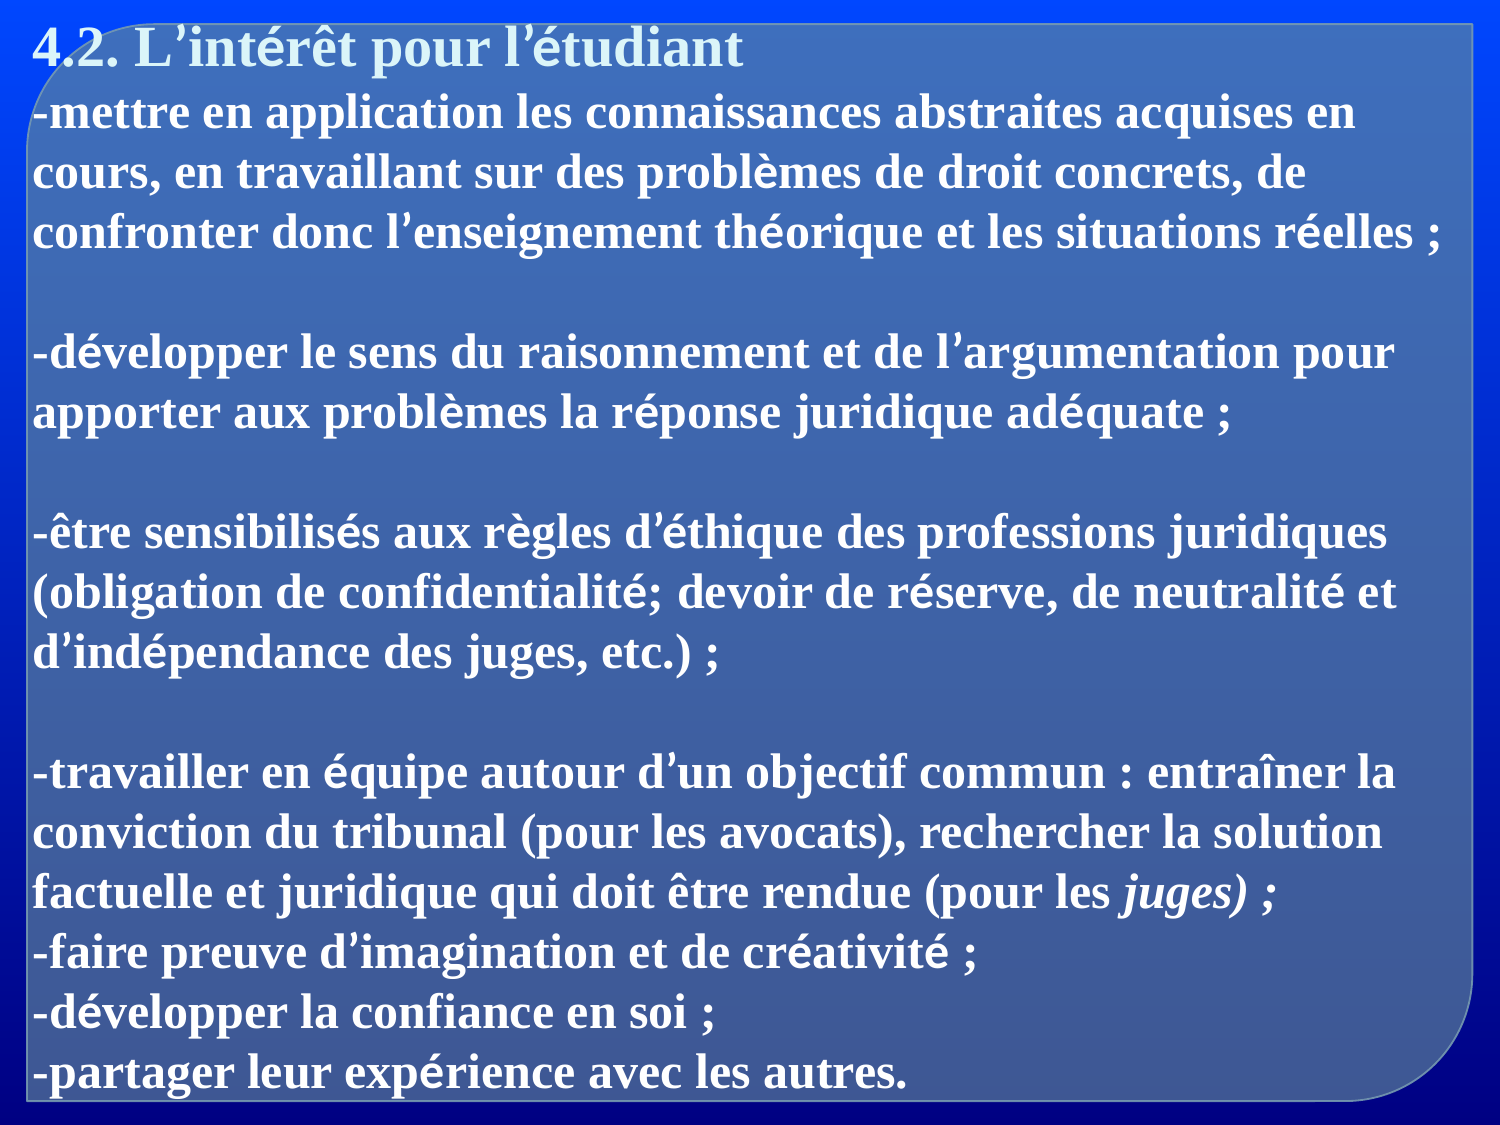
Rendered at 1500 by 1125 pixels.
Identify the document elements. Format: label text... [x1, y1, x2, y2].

text_box 4.2. L’intérêt pour l’étudiant -mettre en application les connaissances abstraites acquises en cours, en travaillant sur des problèmes de droit concrets, de confronter donc l’enseignement théorique et les situations réelles ; -développer le sens du raisonnement et de l’argumentation pour apporter aux problèmes la réponse juridique adéquate ; -être sensibilisés aux règles d’éthique des professions juridiques (obligation de confidentialité; devoir de réserve, de neutralité et d’indépendance des juges, etc.) ; -travailler en équipe autour d’un objectif commun : entraîner la conviction du tribunal (pour les avocats), rechercher la solution factuelle et juridique qui doit être rendue (pour les juges) ; -faire preuve d’imagination et de créativité ; -développer la confiance en soi ; -partager leur expérience avec les autres. [17, 1, 1500, 1125]
